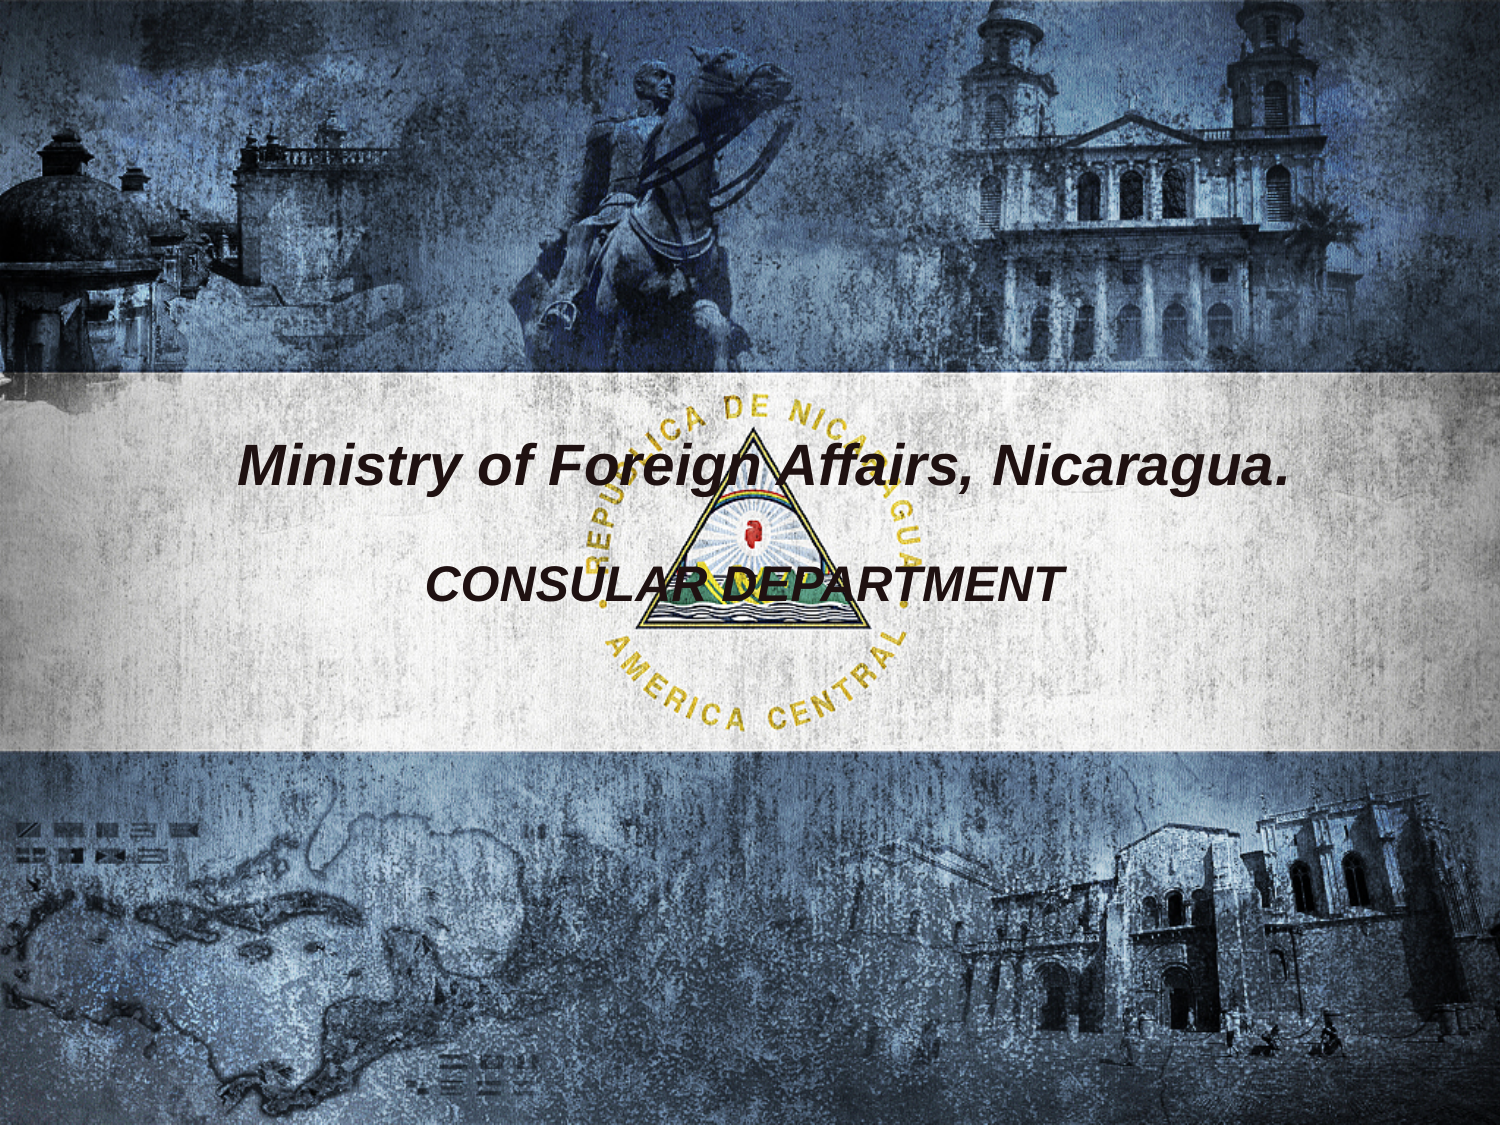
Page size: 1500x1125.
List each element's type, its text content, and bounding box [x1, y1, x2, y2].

picture [0, 0, 1500, 1125]
subtitle CONSULAR DEPARTMENT [123, 550, 1365, 658]
title Ministry of Foreign Affairs, Nicaragua. [76, 385, 1459, 540]
